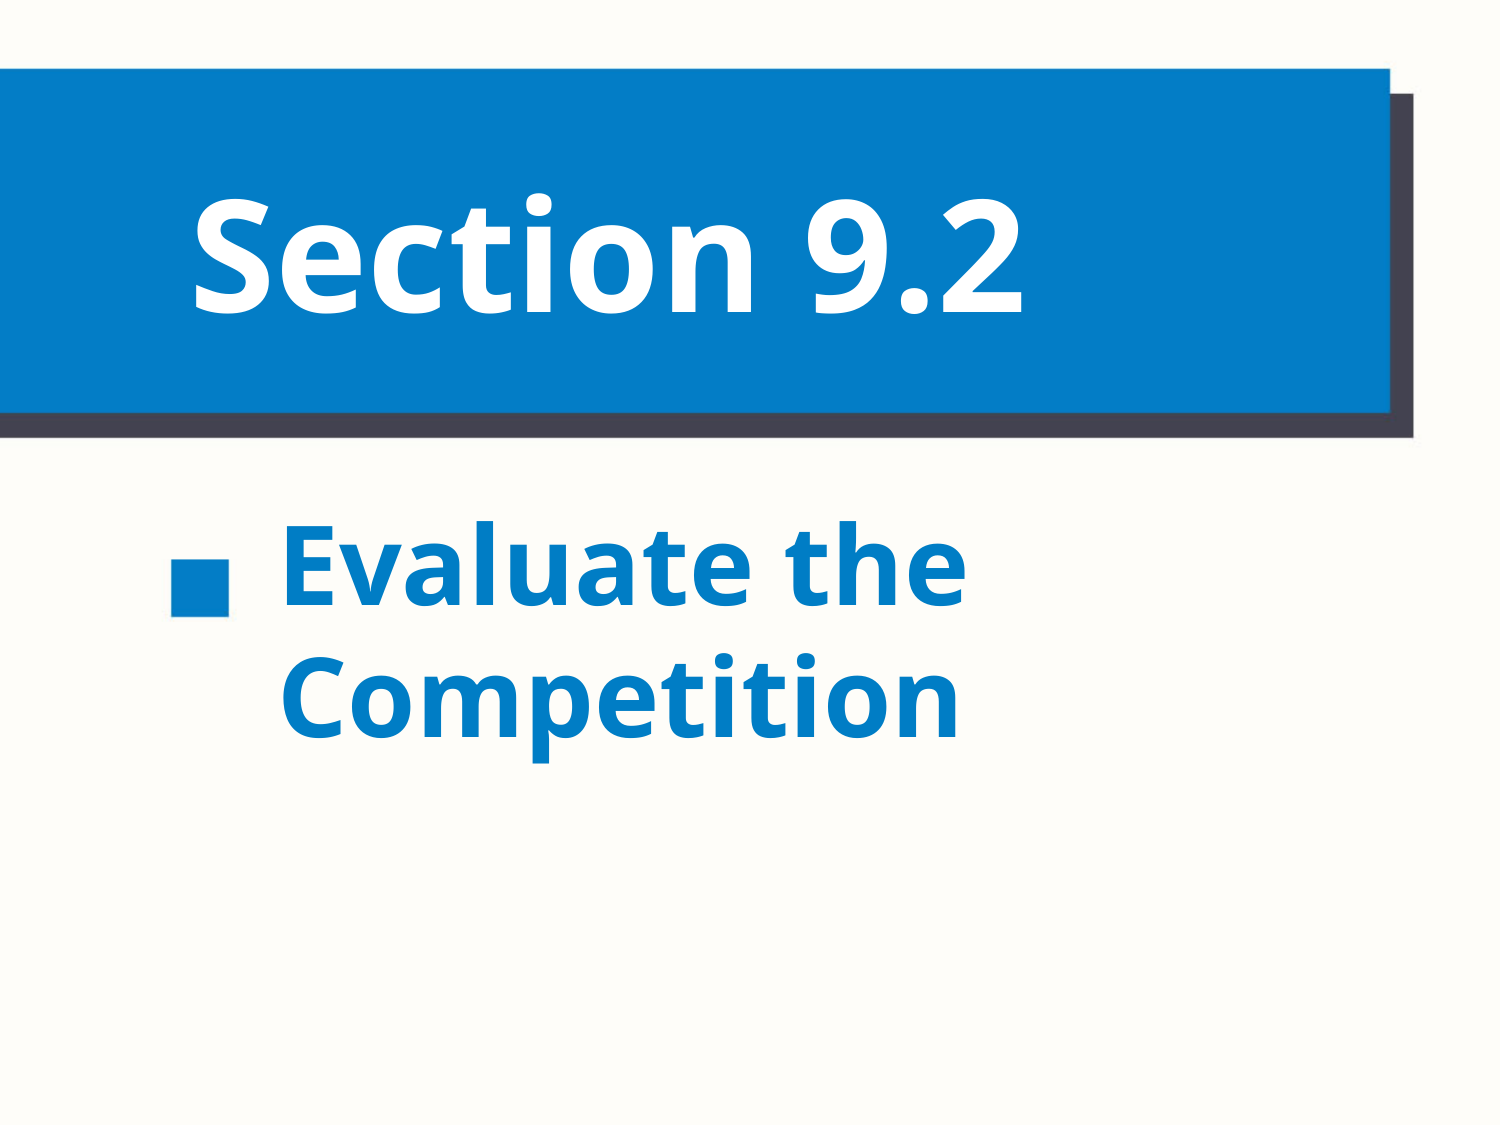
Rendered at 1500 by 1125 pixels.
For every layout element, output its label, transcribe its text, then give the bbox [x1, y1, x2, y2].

list Evaluate the Competition [262, 487, 1450, 1063]
title Section 9.2 [174, 99, 1350, 400]
picture [0, 0, 1500, 1125]
